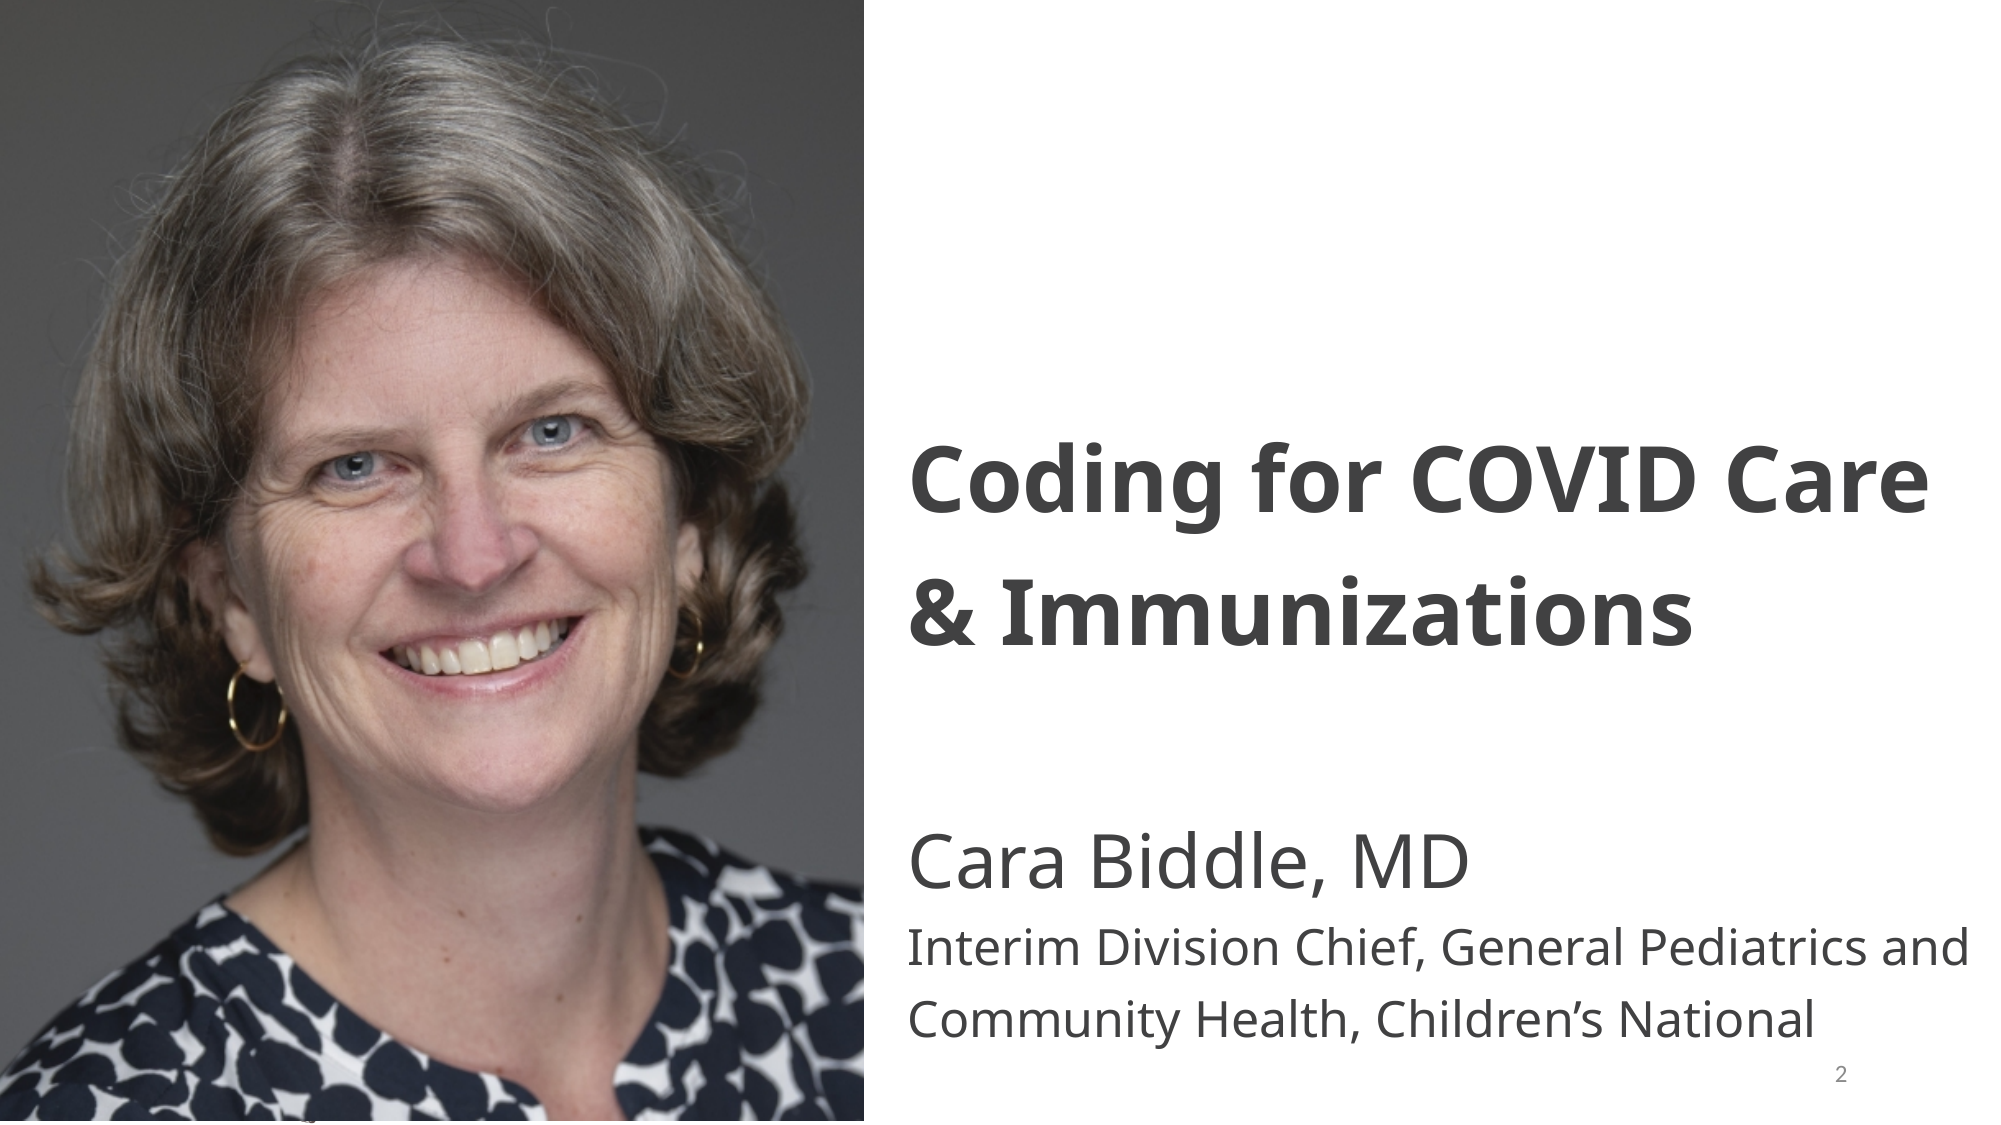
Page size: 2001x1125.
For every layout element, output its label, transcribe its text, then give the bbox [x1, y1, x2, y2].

picture [0, 0, 865, 1125]
text_box Coding for COVID Care & Immunizations Cara Biddle, MD Interim Division Chief, General Pediatrics and Community Health, Children’s National [892, 302, 2000, 1103]
